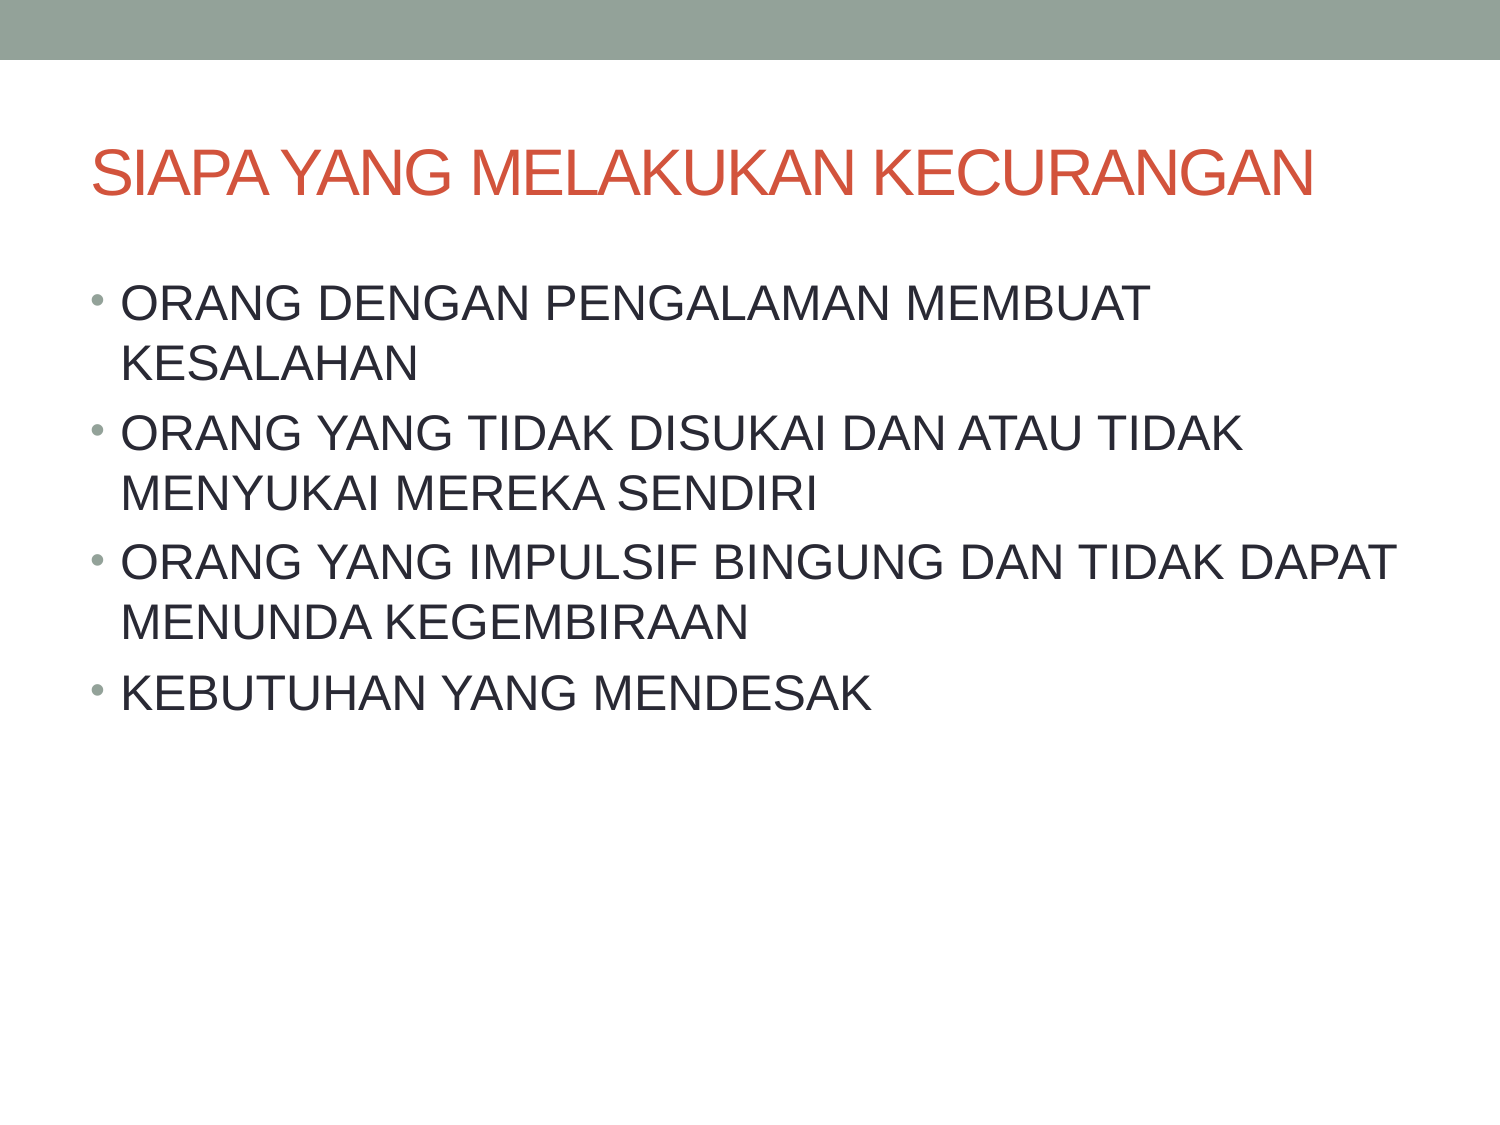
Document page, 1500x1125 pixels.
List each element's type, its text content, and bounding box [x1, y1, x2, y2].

list ORANG DENGAN PENGALAMAN MEMBUAT KESALAHAN ORANG YANG TIDAK DISUKAI DAN ATAU TIDAK MENYUKAI MEREKA SENDIRI ORANG YANG IMPULSIF BINGUNG DAN TIDAK DAPAT MENUNDA KEGEMBIRAAN KEBUTUHAN YANG MENDESAK [75, 262, 1425, 1063]
title SIAPA YANG MELAKUKAN KECURANGAN [75, 87, 1425, 250]
